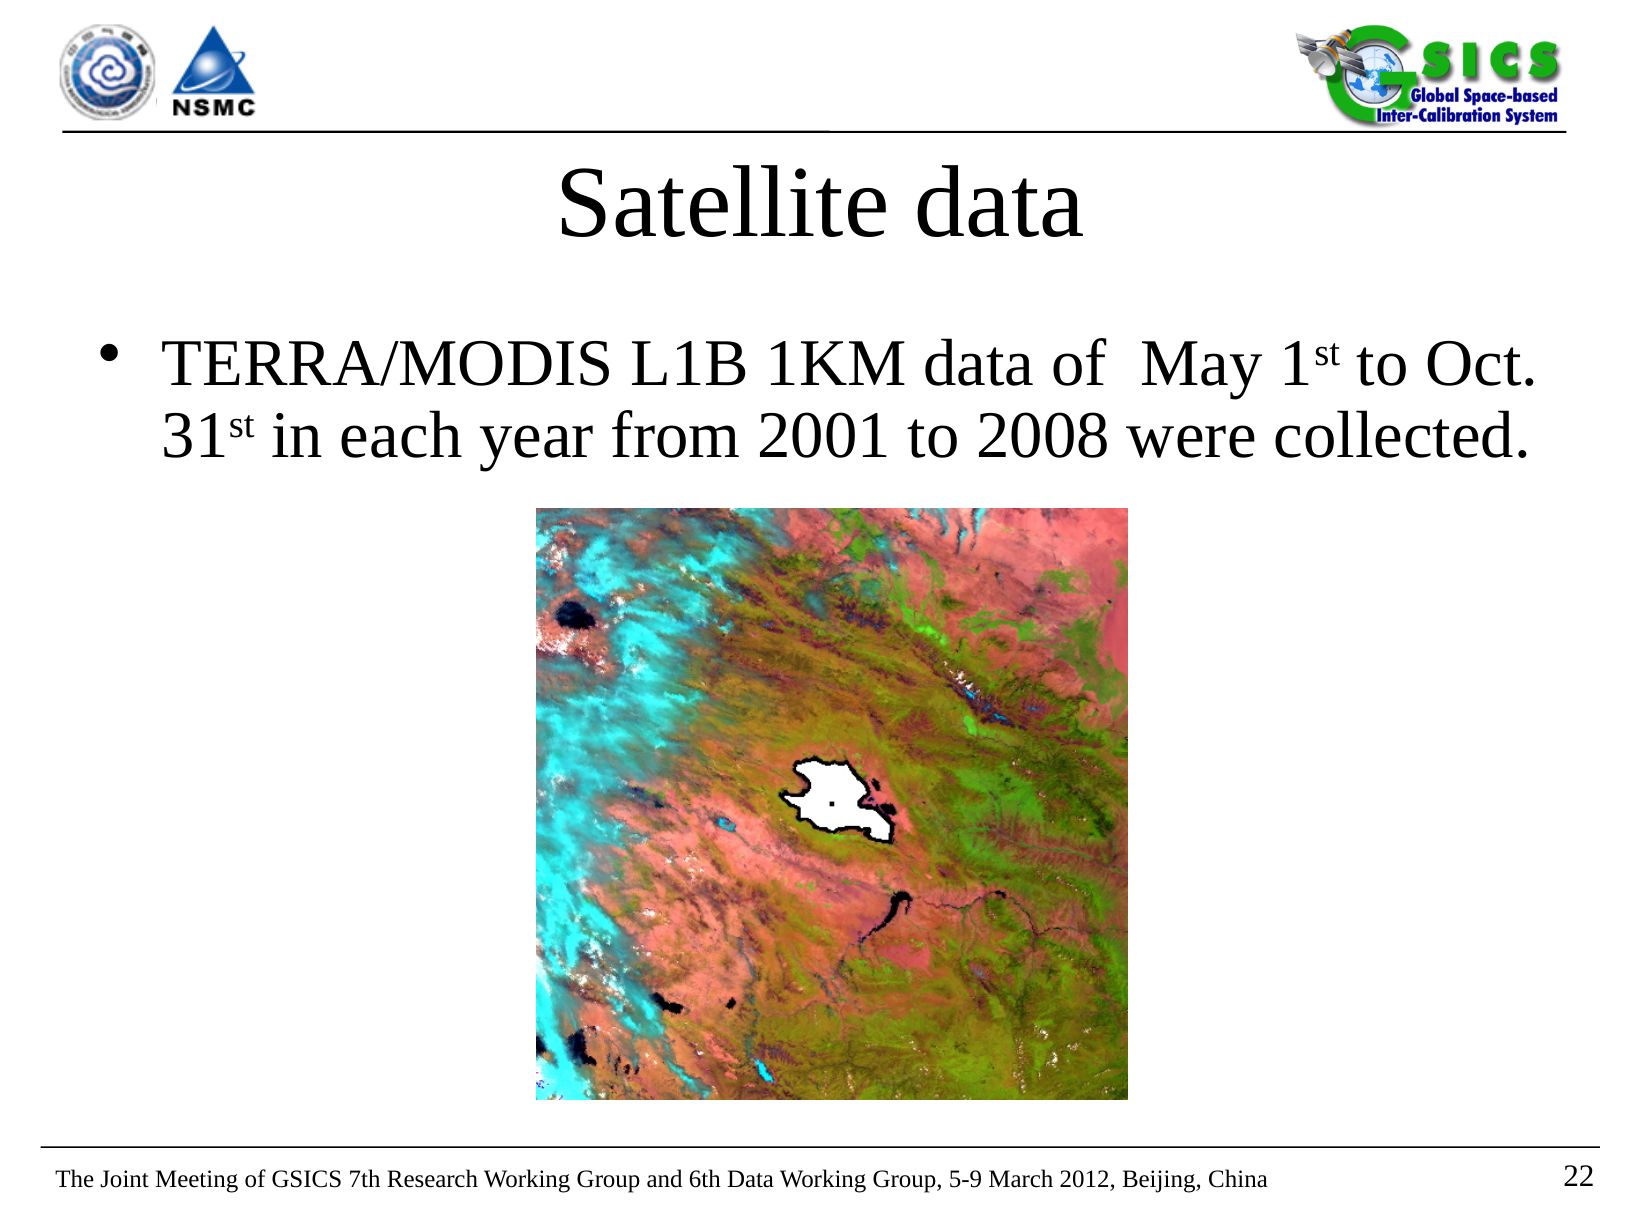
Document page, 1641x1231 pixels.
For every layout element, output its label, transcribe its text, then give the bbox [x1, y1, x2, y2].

slide_number 21 [1461, 1146, 1612, 1202]
picture [55, 17, 287, 129]
list TERRA/MODIS L1B 1KM data of May 1st to Oct. 31st in each year from 2001 to 2008 were collected. [82, 319, 1559, 604]
picture [536, 508, 1128, 1100]
picture [1288, 17, 1565, 130]
title Satellite data [82, 126, 1559, 297]
